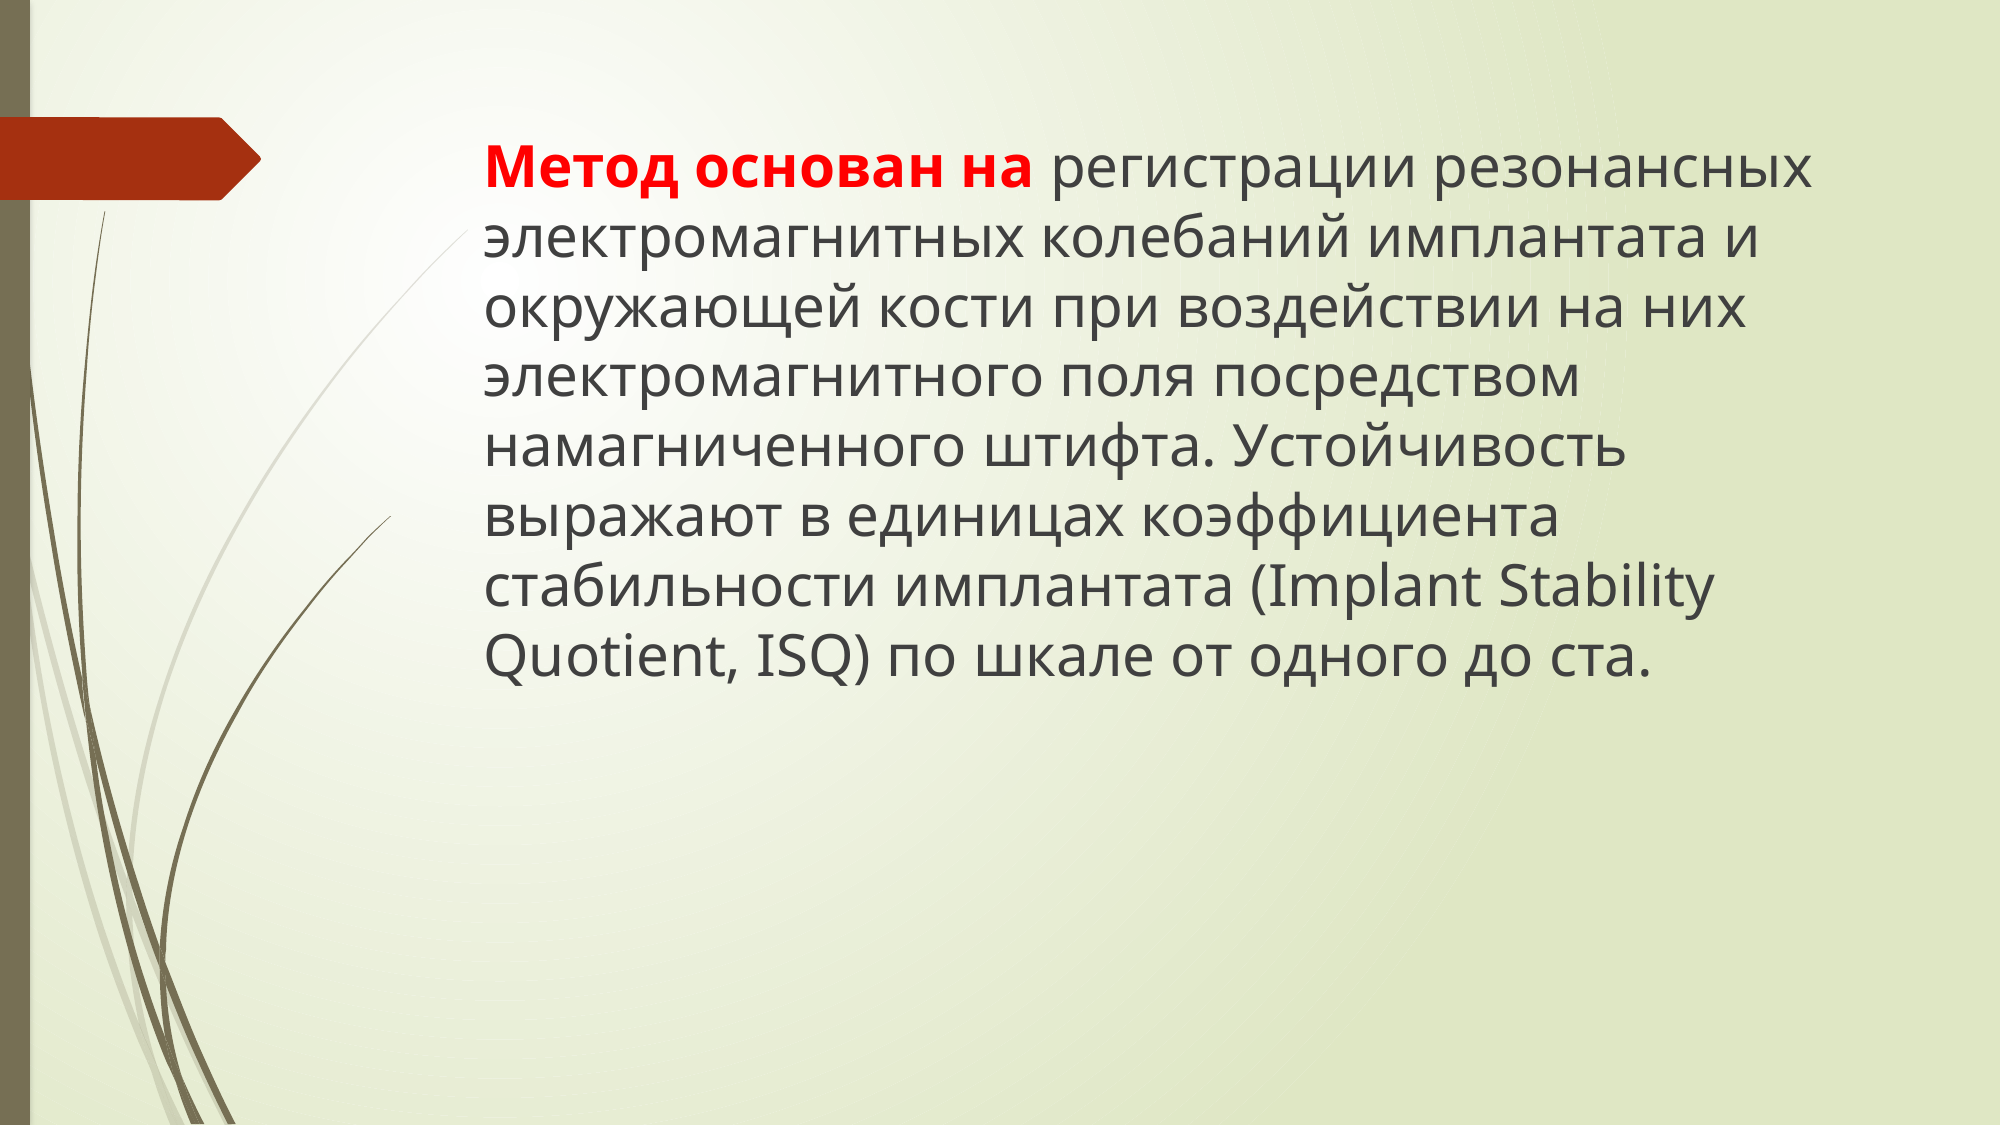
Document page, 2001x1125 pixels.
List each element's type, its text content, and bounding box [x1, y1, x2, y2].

list Метод основан на регистрации резонансных электромагнитных колебаний имплантата и окружающей кости при воздействии на них электромагнитного поля посредством намагниченного штифта. Устойчивость выражают в единицах коэффициента стабильности имплантата (Implant Stability Quotient, ISQ) по шкале от одного до ста. [468, 121, 1932, 742]
